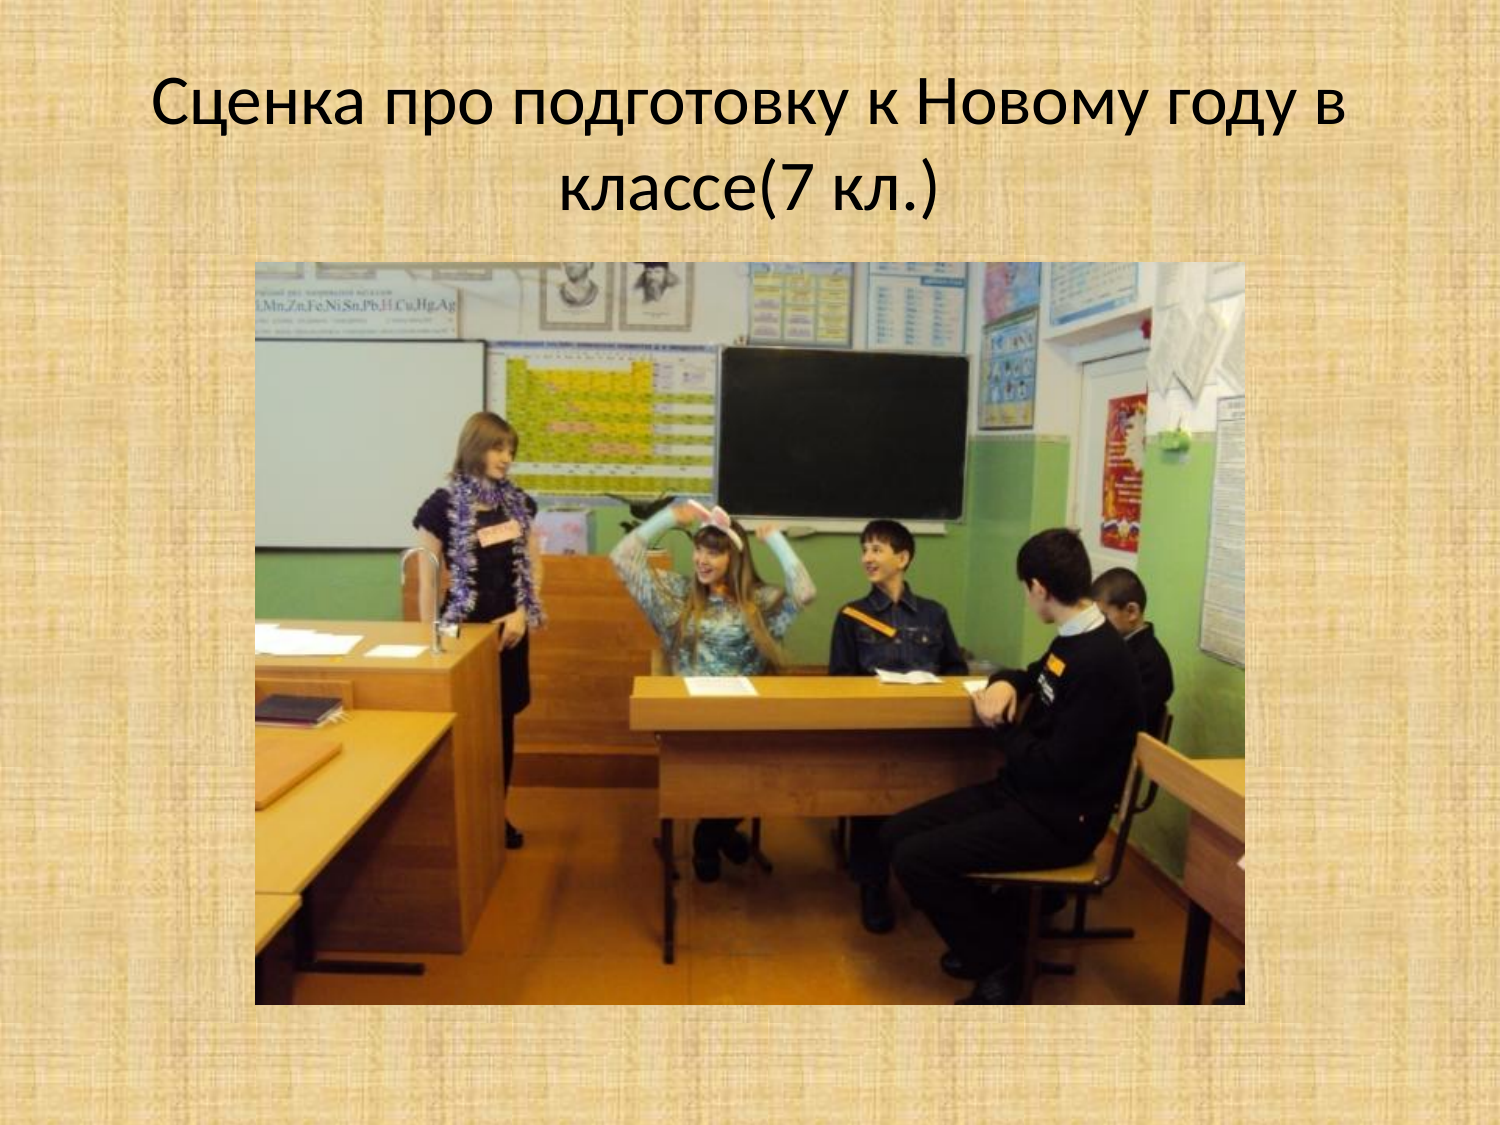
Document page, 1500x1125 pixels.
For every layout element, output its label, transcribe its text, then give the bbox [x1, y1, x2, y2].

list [254, 262, 1246, 1006]
title Сценка про подготовку к Новому году в классе(7 кл.) [75, 45, 1425, 233]
picture [0, 0, 1500, 1125]
